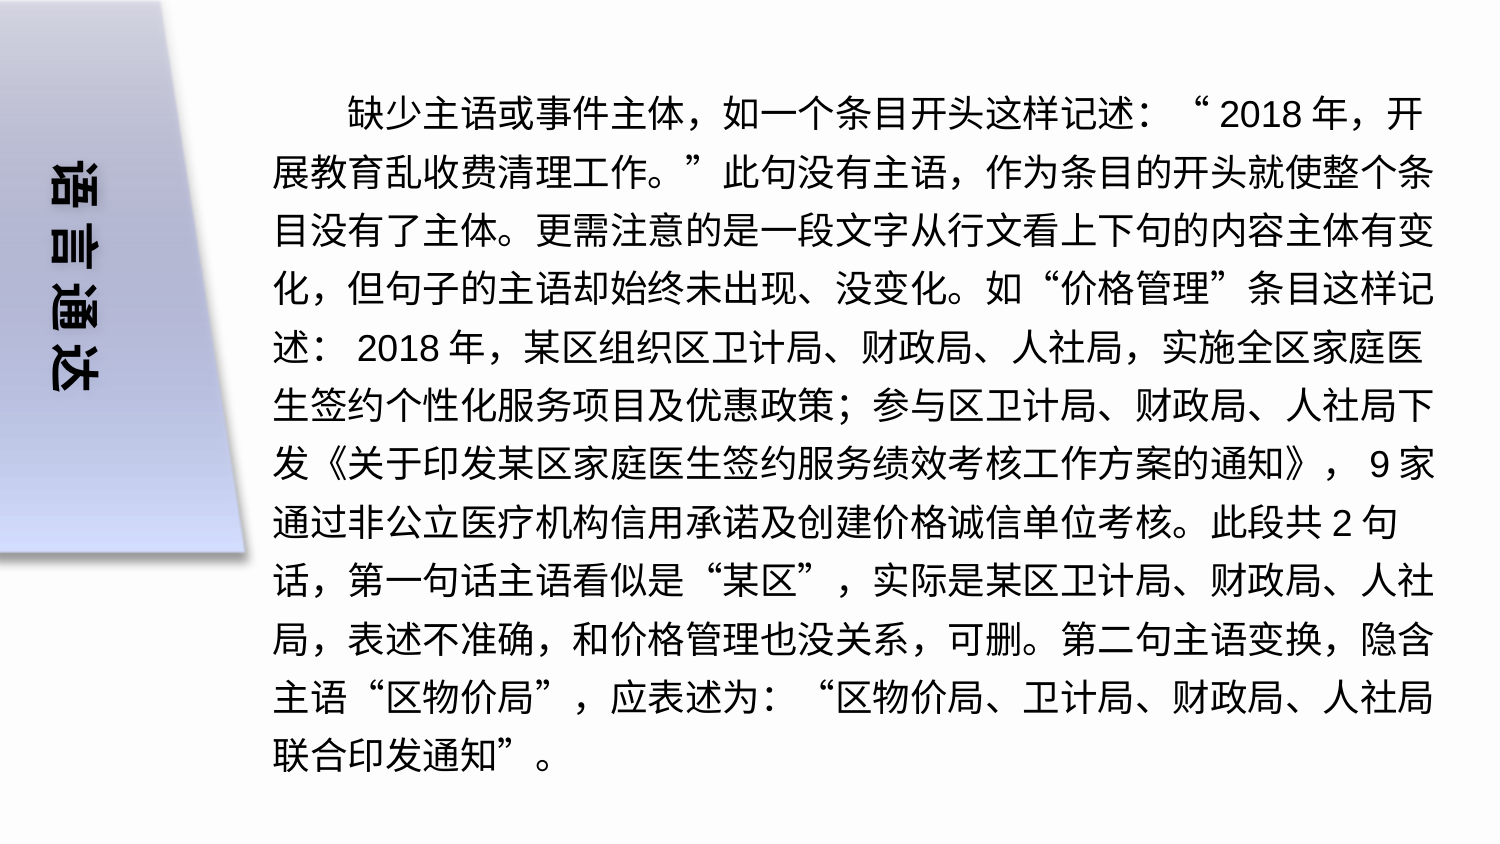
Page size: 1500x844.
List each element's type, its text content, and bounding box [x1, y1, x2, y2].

text_box 缺少主语或事件主体，如一个条目开头这样记述：“2018年，开展教育乱收费清理工作。”此句没有主语，作为条目的开头就使整个条目没有了主体。更需注意的是一段文字从行文看上下句的内容主体有变化，但句子的主语却始终未出现、没变化。如“价格管理”条目这样记述：2018年，某区组织区卫计局、财政局、人社局，实施全区家庭医生签约个性化服务项目及优惠政策；参与区卫计局、财政局、人社局下发《关于印发某区家庭医生签约服务绩效考核工作方案的通知》，9家通过非公立医疗机构信用承诺及创建价格诚信单位考核。此段共2句话，第一句话主语看似是“某区”，实际是某区卫计局、财政局、人社局，表述不准确，和价格管理也没关系，可删。第二句主语变换，隐含主语“区物价局”，应表述为：“区物价局、卫计局、财政局、人社局联合印发通知”。 [257, 69, 1465, 785]
text_box 语 言 通 达 [0, 1, 246, 553]
